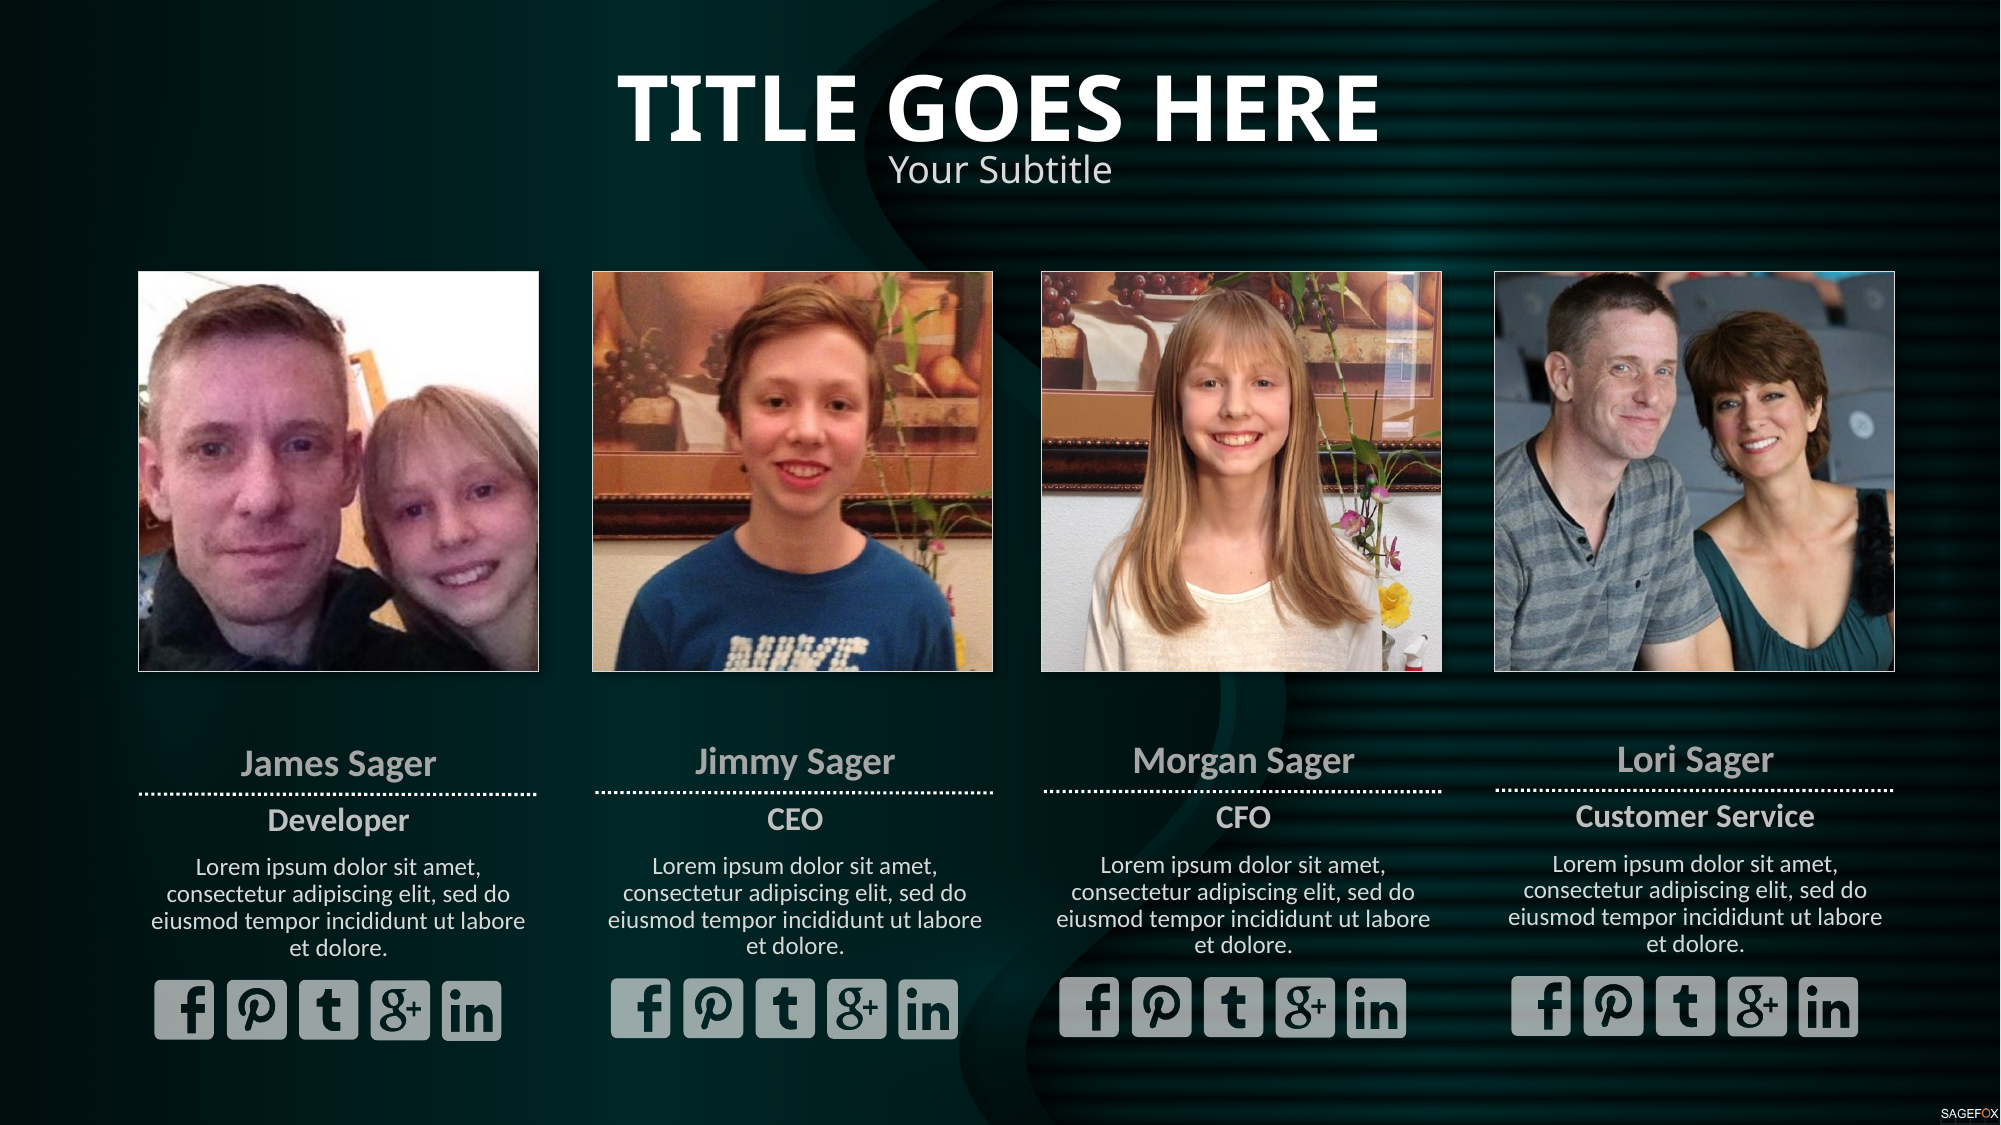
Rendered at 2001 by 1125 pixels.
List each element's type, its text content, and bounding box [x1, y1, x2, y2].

picture [0, 0, 2001, 1125]
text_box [548, 42, 1452, 199]
text_box Lori Sager [1520, 738, 1871, 781]
text_box Lorem ipsum dolor sit amet, consectetur adipiscing elit, sed do eiusmod tempor incididunt ut labore et dolore. [1043, 851, 1444, 965]
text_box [1511, 976, 1859, 1038]
text_box [1040, 270, 1442, 672]
text_box Lorem ipsum dolor sit amet, consectetur adipiscing elit, sed do eiusmod tempor incididunt ut labore et dolore. [1495, 850, 1896, 964]
text_box Lorem ipsum dolor sit amet, consectetur adipiscing elit, sed do eiusmod tempor incididunt ut labore et dolore. [595, 852, 996, 966]
text_box [1494, 271, 1896, 673]
text_box Developer [163, 799, 514, 842]
text_box CFO [1068, 797, 1419, 840]
text_box [138, 270, 540, 672]
text_box James Sager [163, 742, 514, 785]
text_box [610, 978, 958, 1040]
text_box Customer Service [1520, 796, 1871, 839]
text_box Jimmy Sager [620, 740, 971, 784]
text_box CEO [620, 798, 971, 841]
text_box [1059, 977, 1407, 1039]
text_box Morgan Sager [1068, 739, 1419, 782]
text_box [154, 979, 502, 1041]
text_box Lorem ipsum dolor sit amet, consectetur adipiscing elit, sed do eiusmod tempor incididunt ut labore et dolore. [138, 854, 539, 968]
text_box [591, 270, 993, 672]
